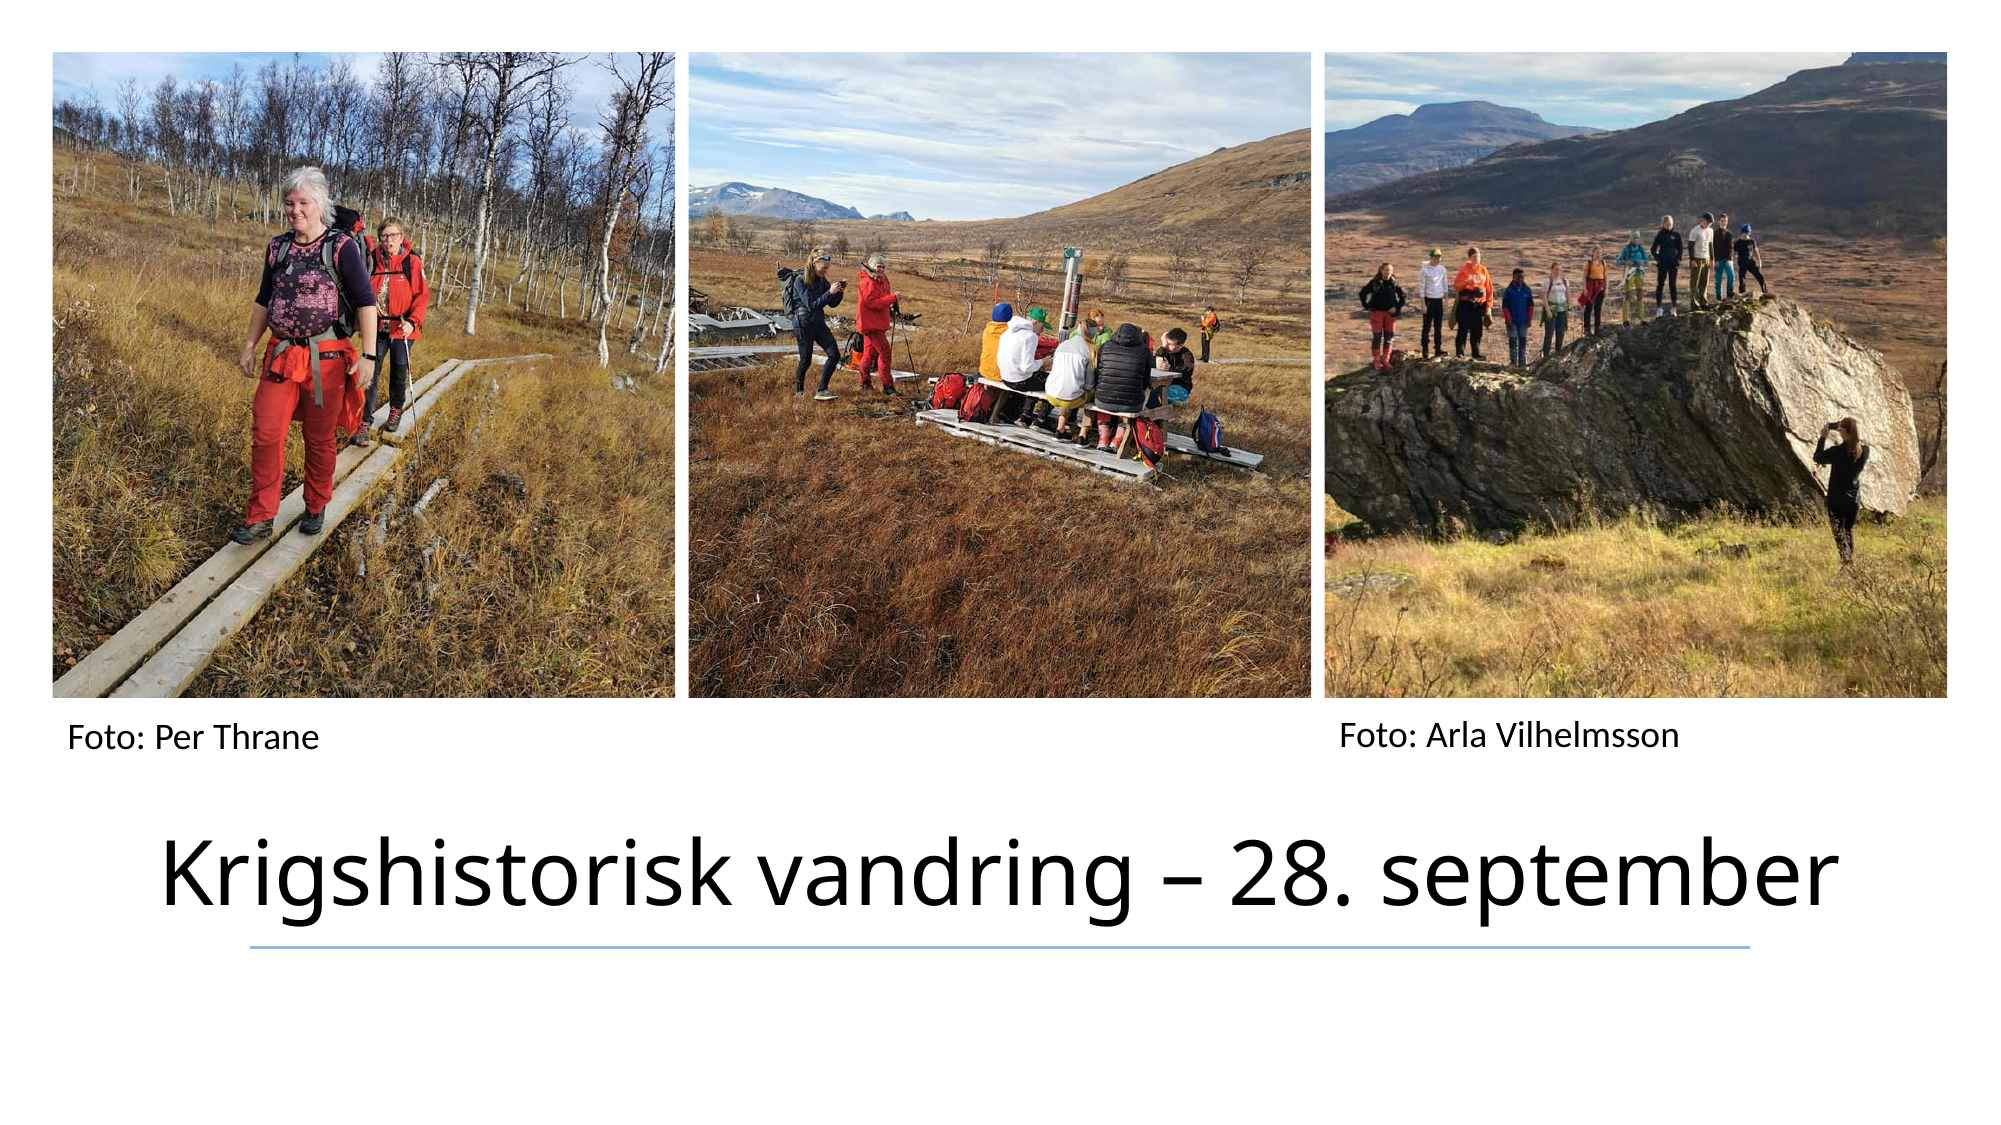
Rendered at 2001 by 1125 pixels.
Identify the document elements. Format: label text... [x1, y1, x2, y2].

picture [1324, 52, 1948, 698]
text_box Foto: Per Thrane [52, 704, 622, 765]
text_box Foto: Arla Vilhelmsson [1324, 702, 1894, 763]
title Krigshistorisk vandring – 28. september [105, 749, 1895, 933]
picture [688, 52, 1312, 698]
picture [52, 52, 676, 698]
